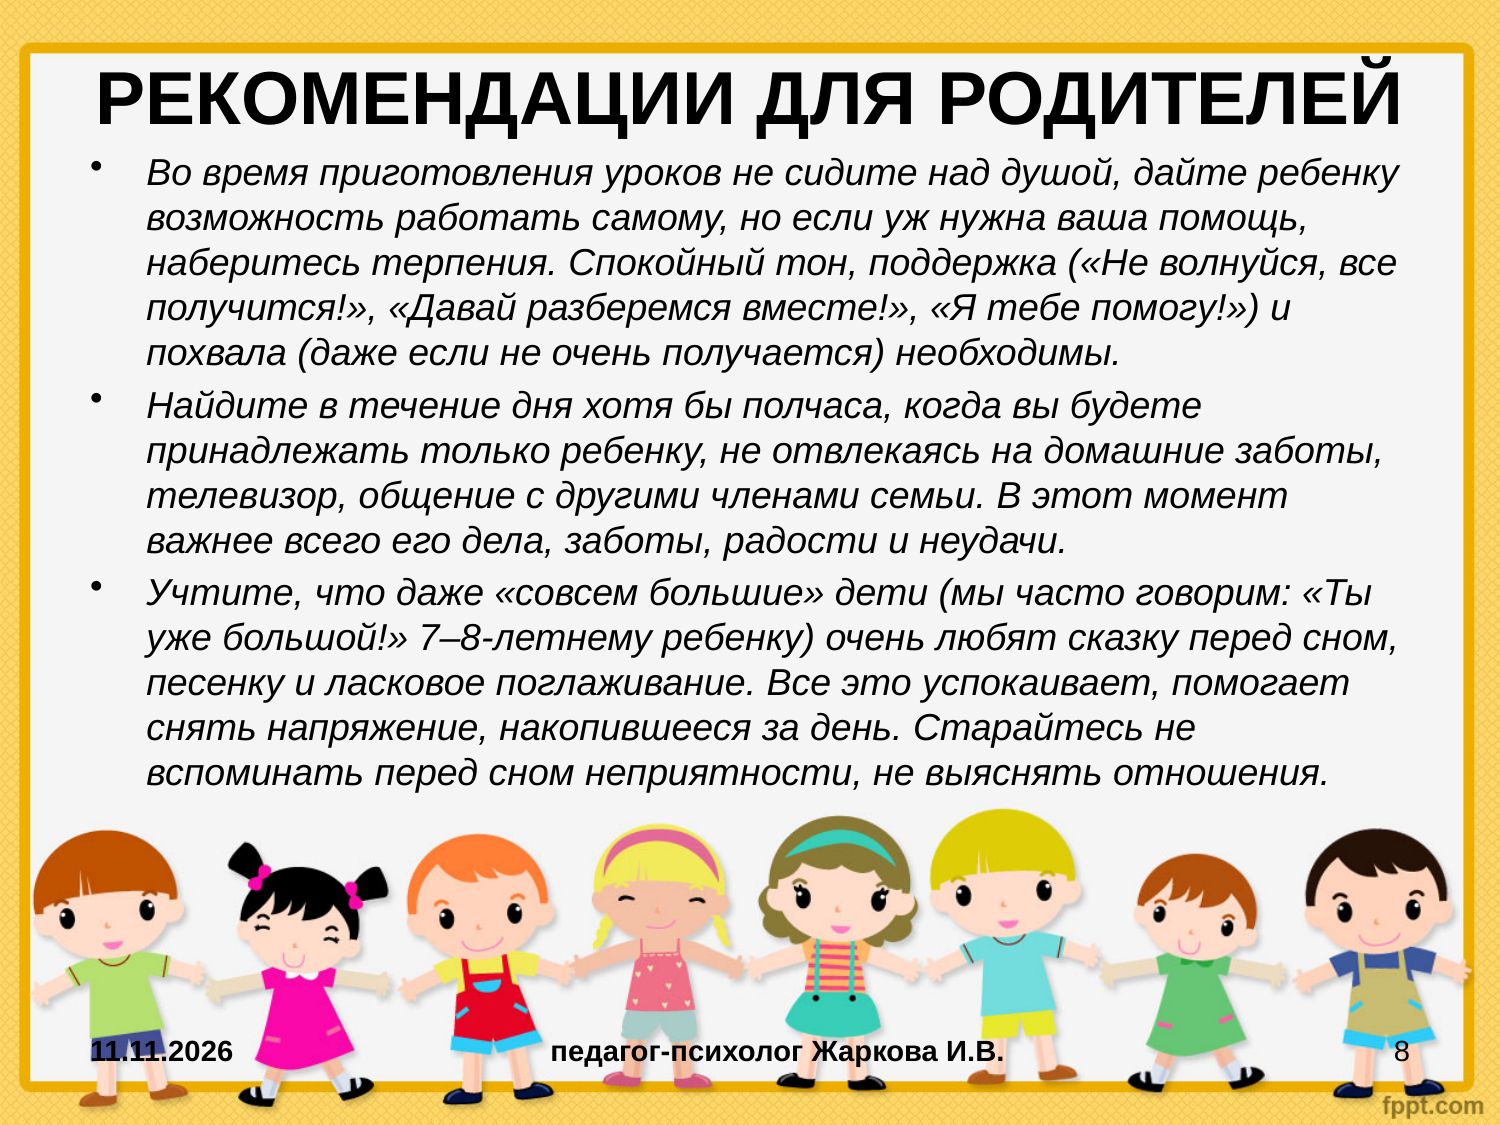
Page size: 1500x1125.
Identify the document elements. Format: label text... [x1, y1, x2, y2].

picture [0, 0, 1500, 1125]
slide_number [74, 1024, 426, 1103]
footer педагог-психолог Жаркова И.В. [512, 1024, 1044, 1103]
list Во время приготовления уроков не сидите над душой, дайте ребенку возможность работать самому, но если уж нужна ваша помощь, наберитесь терпения. Спокойный тон, поддержка («Не волнуйся, все получится!», «Давай разберемся вместе!», «Я тебе помогу!») и похвала (даже если не очень получается) необходимы. Найдите в течение дня хотя бы полчаса, когда вы будете принадлежать только ребенку, не отвлекаясь на домашние заботы, телевизор, общение с другими членами семьи. В этот момент важнее всего его дела, заботы, радости и неудачи. Учтите, что даже «совсем большие» дети (мы часто говорим: «Ты уже большой!» 7–8-летнему ребенку) очень любят сказку перед сном, песенку и ласковое поглаживание. Все это успокаивает, помогает снять напряжение, накопившееся за день. Старайтесь не вспоминать перед сном неприятности, не выяснять отношения. [74, 140, 1426, 1006]
title РЕКОМЕНДАЦИИ ДЛЯ РОДИТЕЛЕЙ [74, 44, 1426, 140]
slide_number 8 [1074, 1024, 1426, 1103]
